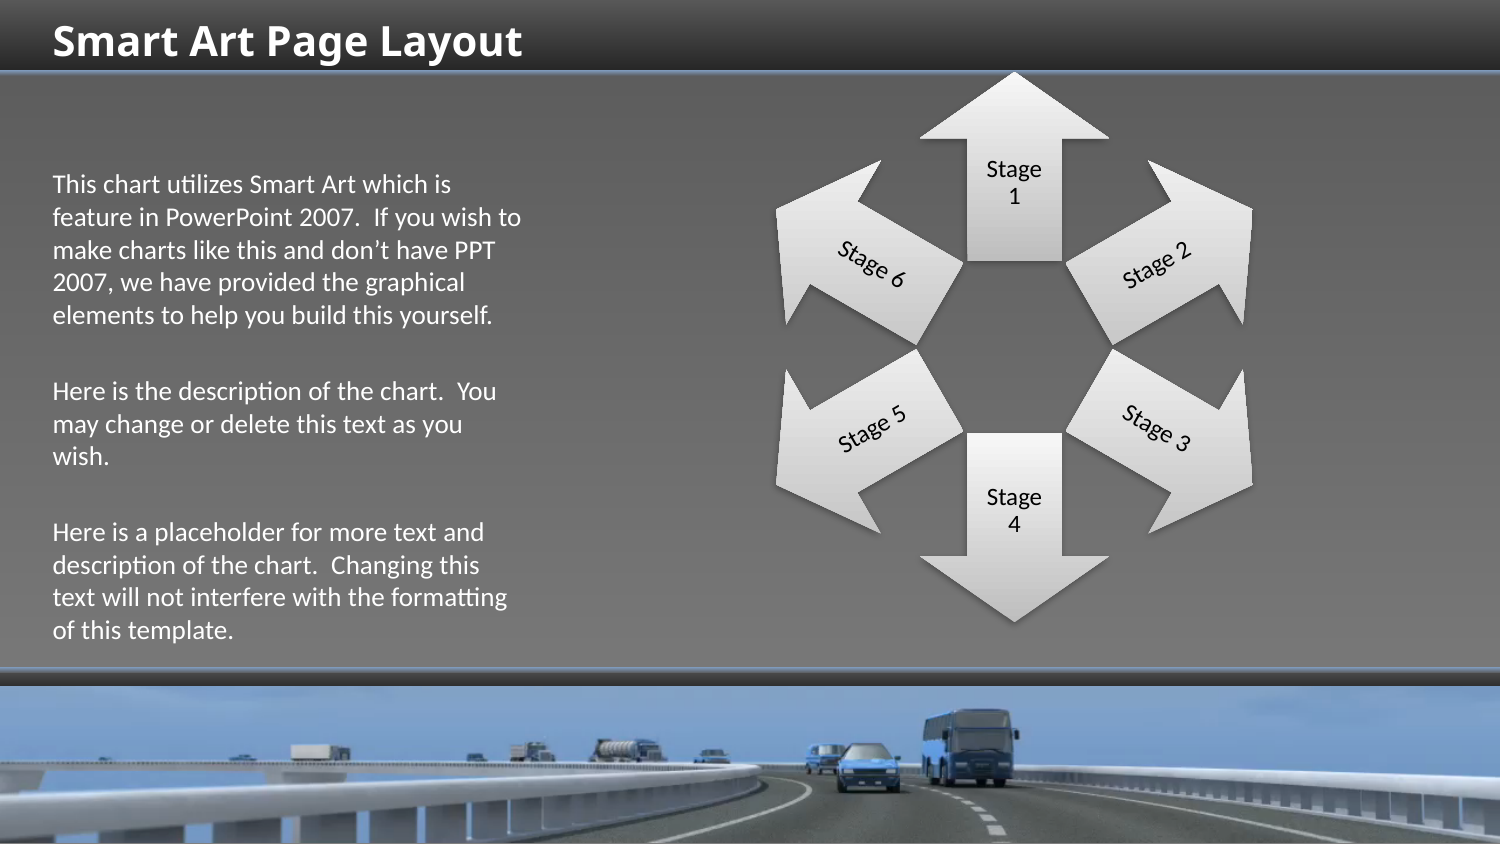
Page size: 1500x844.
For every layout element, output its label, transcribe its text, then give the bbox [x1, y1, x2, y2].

title Smart Art Page Layout [37, 0, 725, 72]
picture [0, 686, 1500, 843]
list This chart utilizes Smart Art which is feature in PowerPoint 2007. If you wish to make charts like this and don’t have PPT 2007, we have provided the graphical elements to help you build this yourself. Here is the description of the chart. You may change or delete this text as you wish. Here is a placeholder for more text and description of the chart. Changing this text will not interfere with the formatting of this template. [37, 159, 538, 657]
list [541, 71, 1488, 623]
